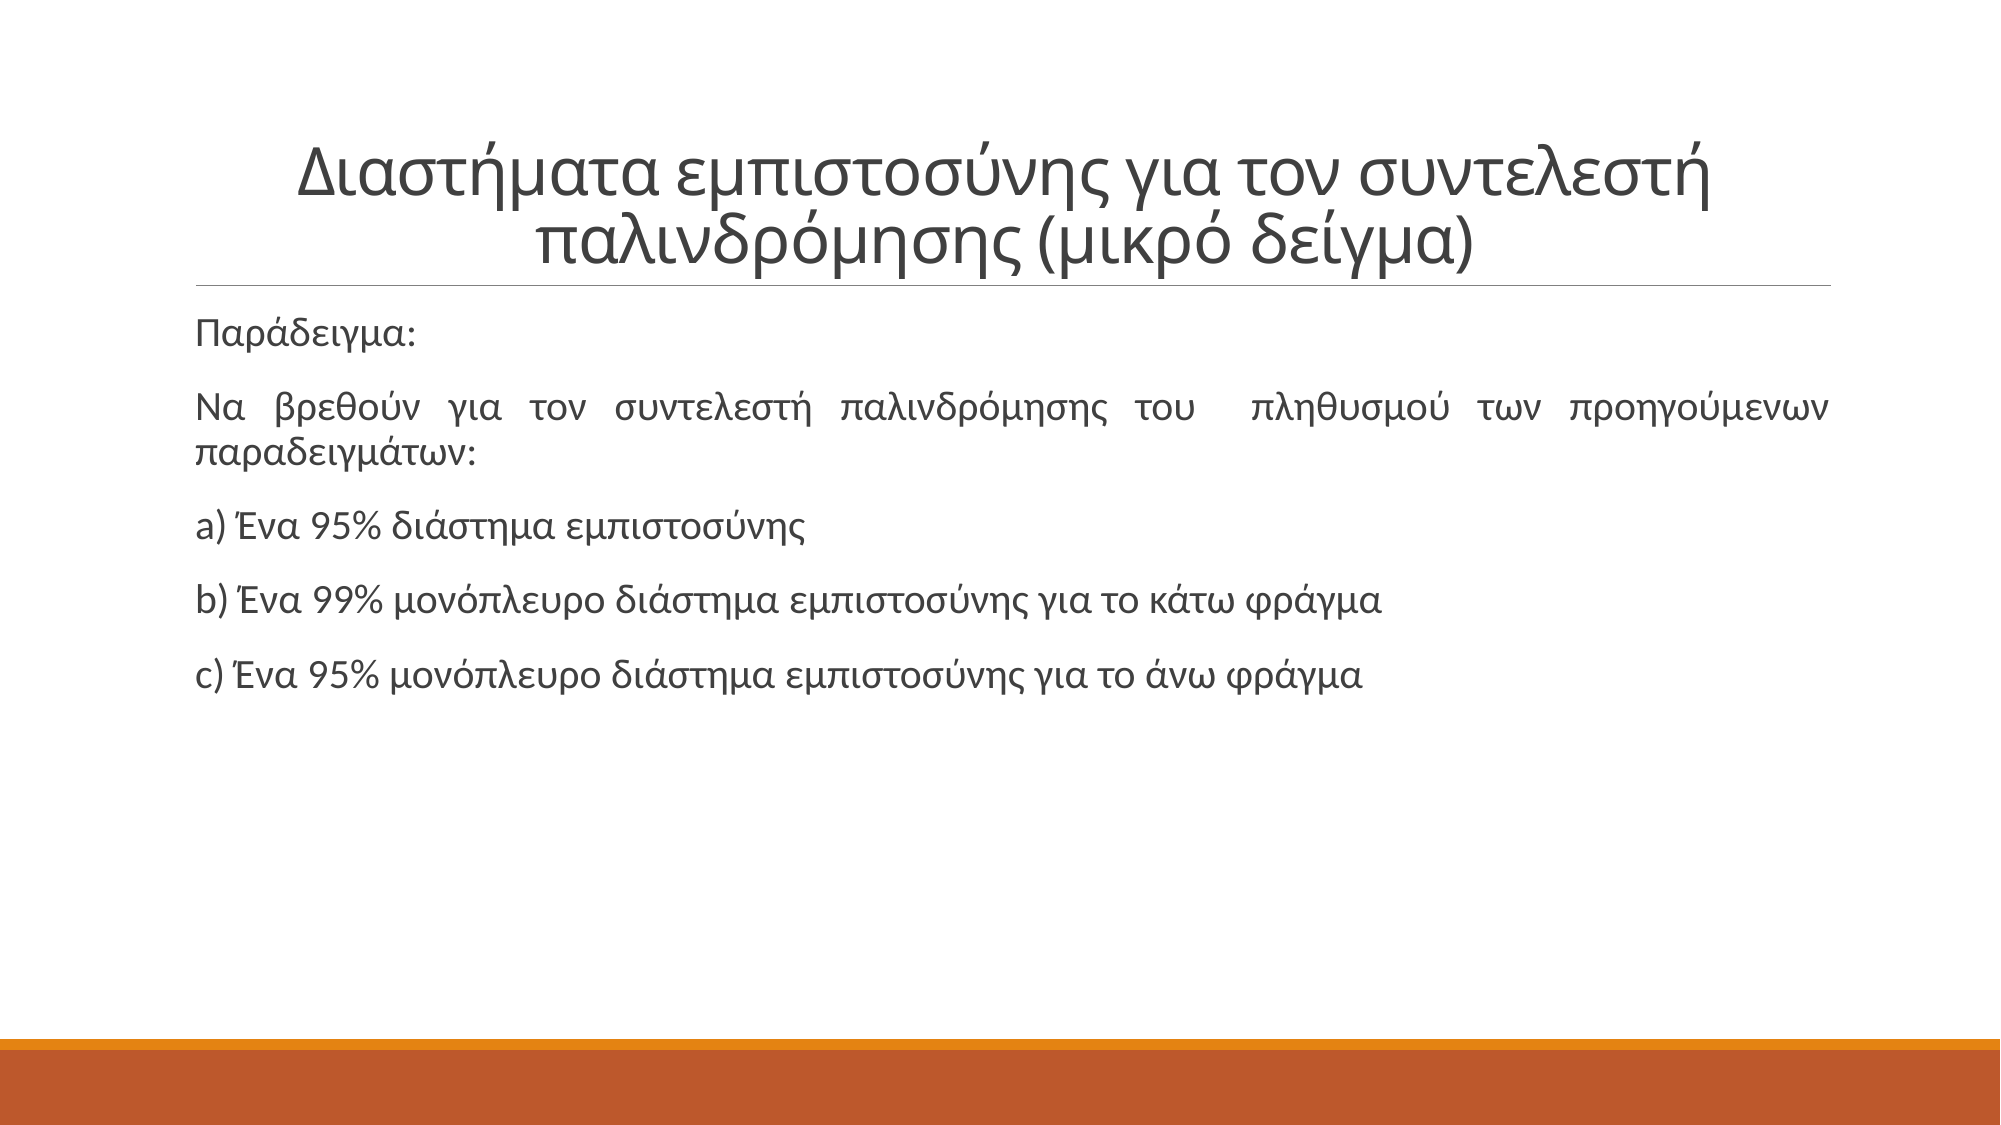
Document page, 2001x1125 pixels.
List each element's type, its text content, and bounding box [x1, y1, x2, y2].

list Παράδειγμα: Να βρεθούν για τον συντελεστή παλινδρόμησης του πληθυσμού των προηγούμενων παραδειγμάτων: a) Ένα 95% διάστημα εμπιστοσύνης b) Ένα 99% μονόπλευρο διάστημα εμπιστοσύνης για το κάτω φράγμα c) Ένα 95% μονόπλευρο διάστημα εμπιστοσύνης για το άνω φράγμα [180, 302, 1830, 1032]
title Διαστήματα εμπιστοσύνης για τον συντελεστή παλινδρόμησης (μικρό δείγμα) [179, 47, 1830, 285]
